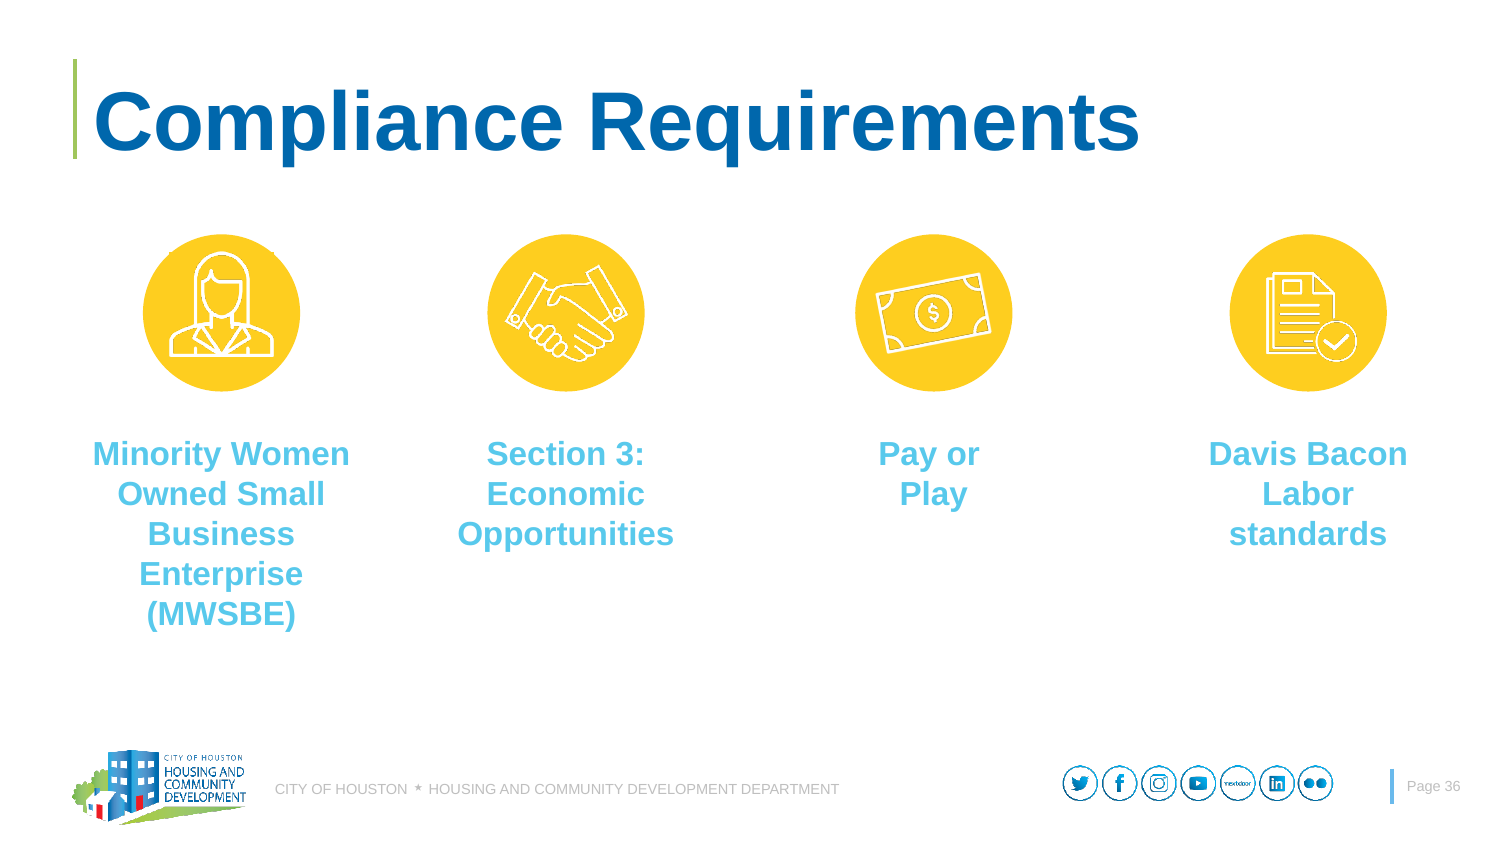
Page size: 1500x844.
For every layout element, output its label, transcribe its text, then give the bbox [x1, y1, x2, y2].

picture [72, 750, 246, 825]
picture [1322, 765, 1339, 801]
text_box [854, 234, 1013, 392]
picture [1204, 765, 1254, 801]
text_box Section 3: Economic Opportunities [436, 425, 696, 560]
text_box Pay or Play [826, 425, 1042, 520]
text_box Davis Bacon Labor standards [1186, 425, 1431, 600]
picture [1266, 272, 1358, 362]
title Compliance Requirements [78, 59, 1429, 201]
picture [1125, 765, 1174, 801]
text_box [142, 234, 301, 392]
picture [1283, 765, 1331, 801]
picture [1062, 768, 1096, 801]
text_box [1227, 232, 1389, 394]
picture [1086, 765, 1135, 801]
picture [1062, 765, 1074, 777]
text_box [487, 234, 645, 392]
text_box Minority Women Owned Small Business Enterprise (MWSBE) [68, 425, 375, 640]
picture [1244, 765, 1293, 801]
picture [1165, 765, 1214, 801]
